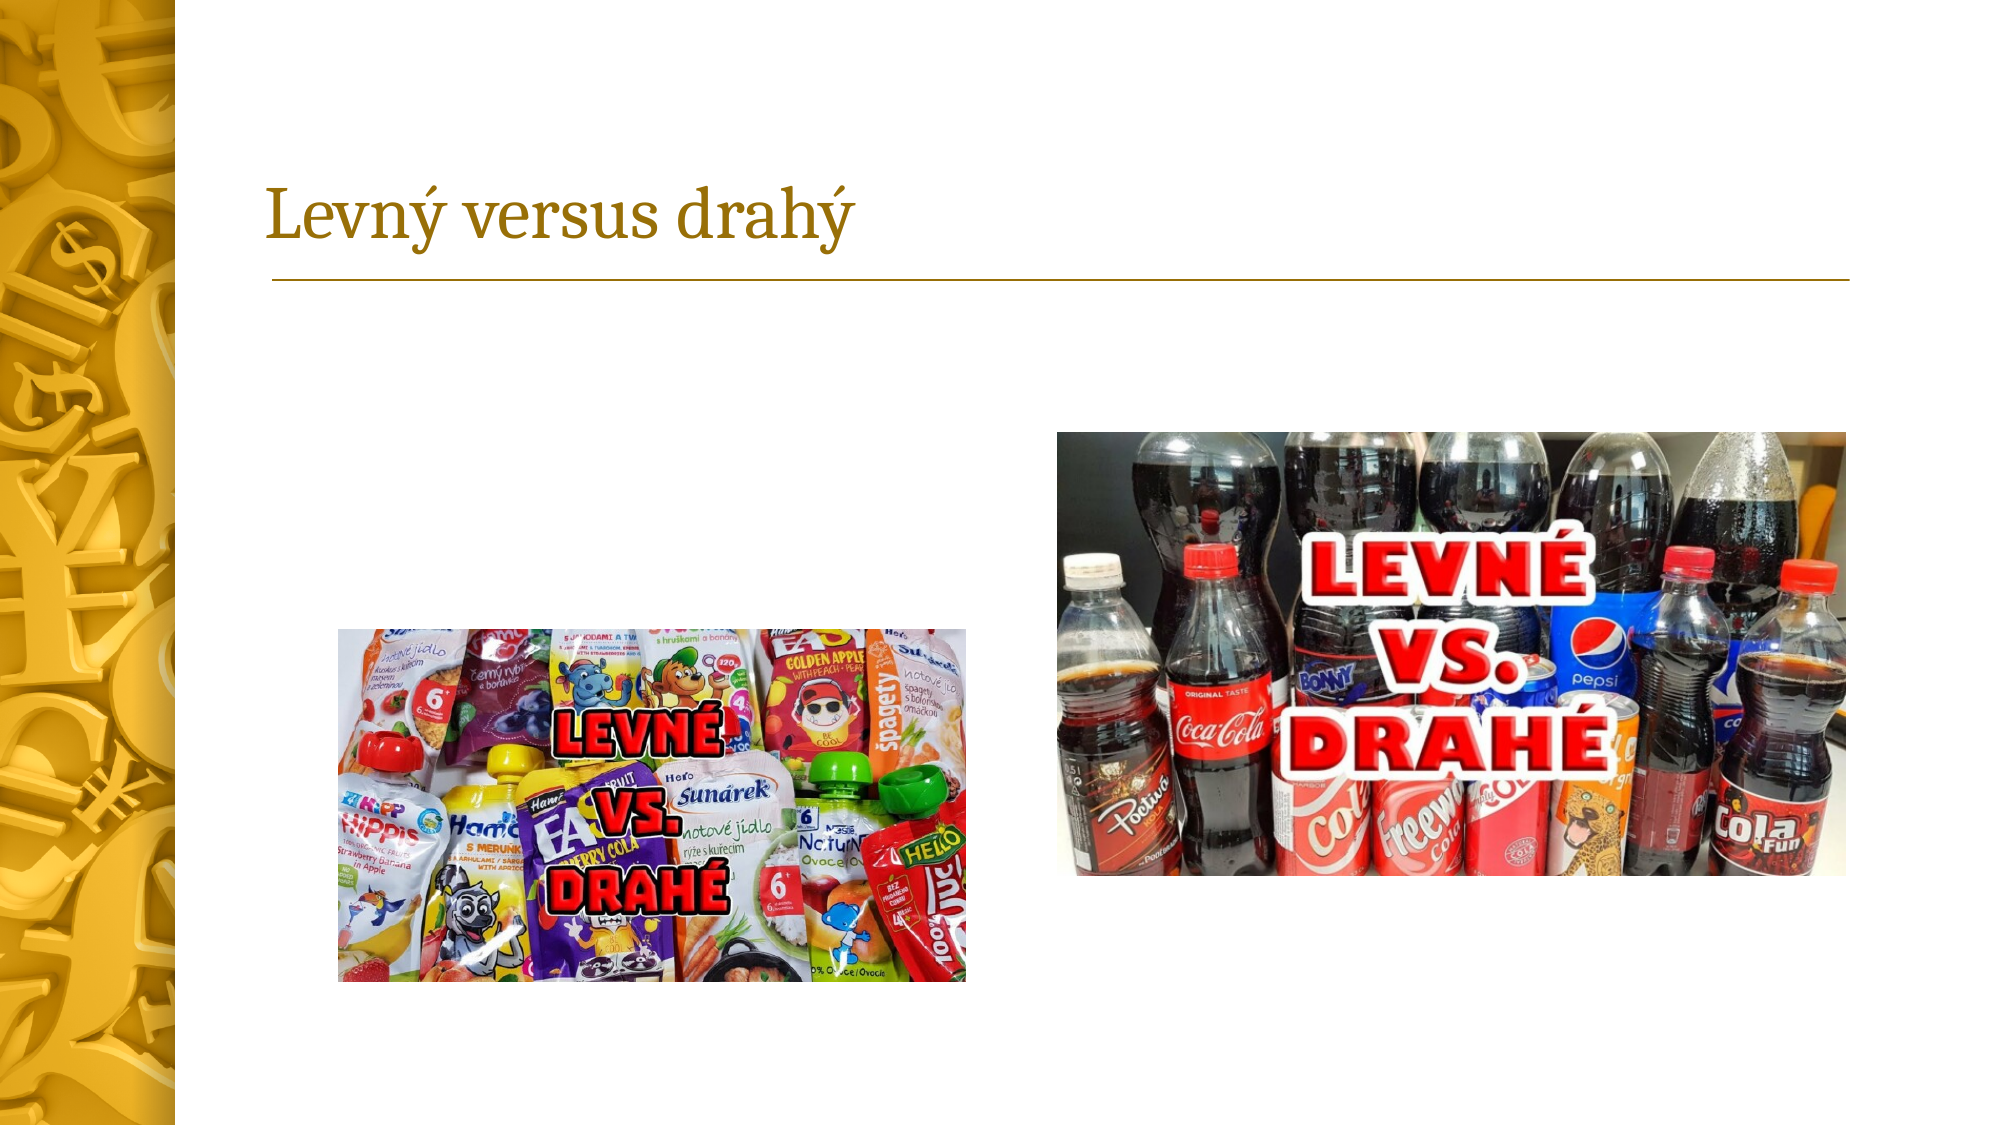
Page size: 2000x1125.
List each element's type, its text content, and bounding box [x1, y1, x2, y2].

title Levný versus drahý [249, 62, 1863, 263]
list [338, 629, 966, 982]
picture [0, 0, 175, 1125]
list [1057, 432, 1846, 876]
